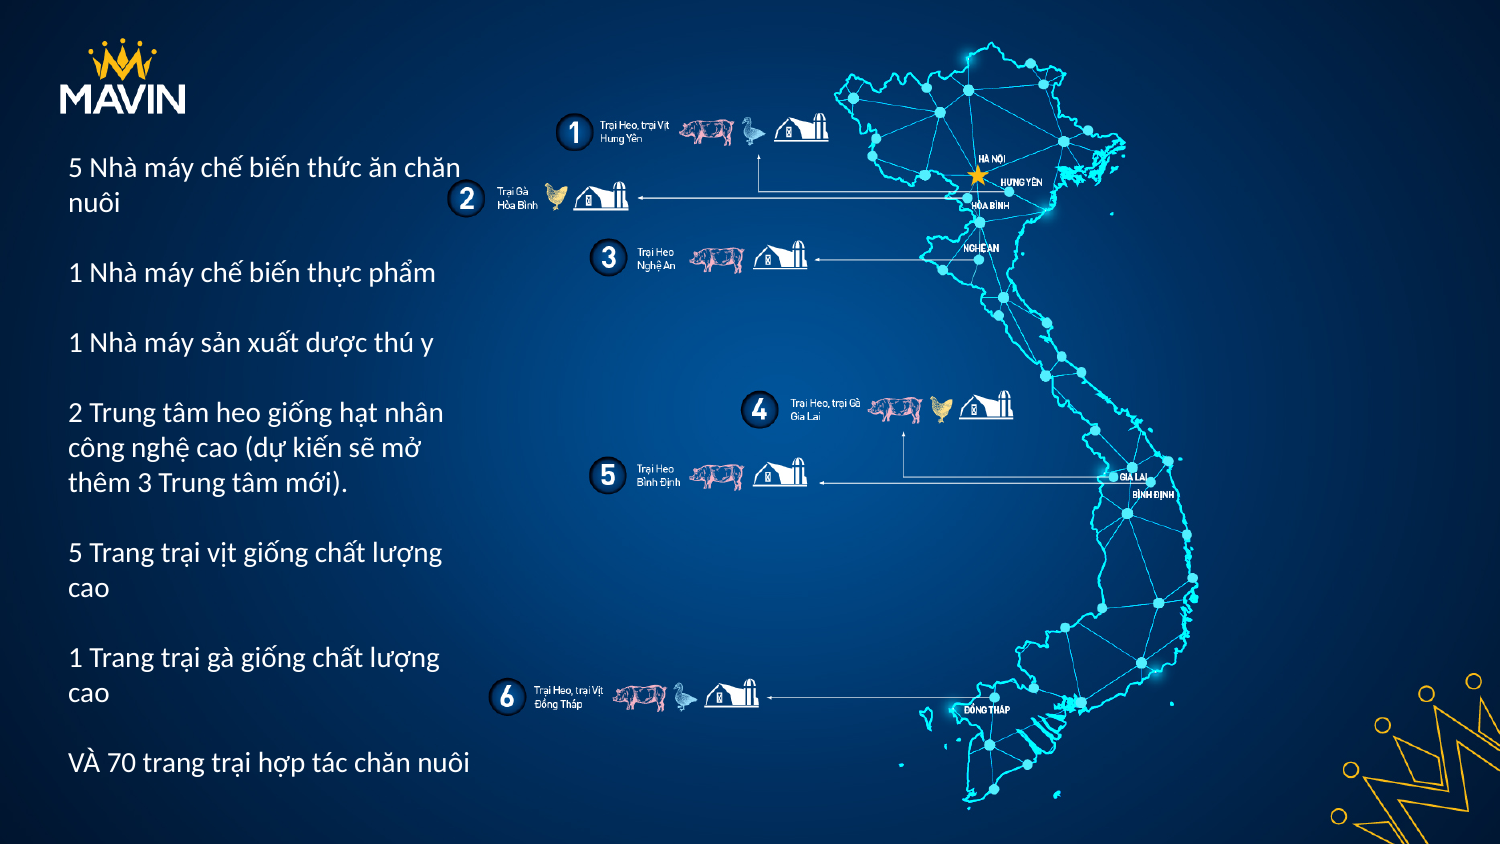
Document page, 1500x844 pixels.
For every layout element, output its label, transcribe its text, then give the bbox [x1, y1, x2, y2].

title 5 Nhà máy chế biến thức ăn chăn nuôi 1 Nhà máy chế biến thực phẩm 1 Nhà máy sản xuất dược thú y 2 Trung tâm heo giống hạt nhân công nghệ cao (dự kiến sẽ mở thêm 3 Trung tâm mới). 5 Trang trại vịt giống chất lượng cao 1 Trang trại gà giống chất lượng cao VÀ 70 trang trại hợp tác chăn nuôi [53, 232, 492, 694]
picture [0, 0, 1500, 844]
